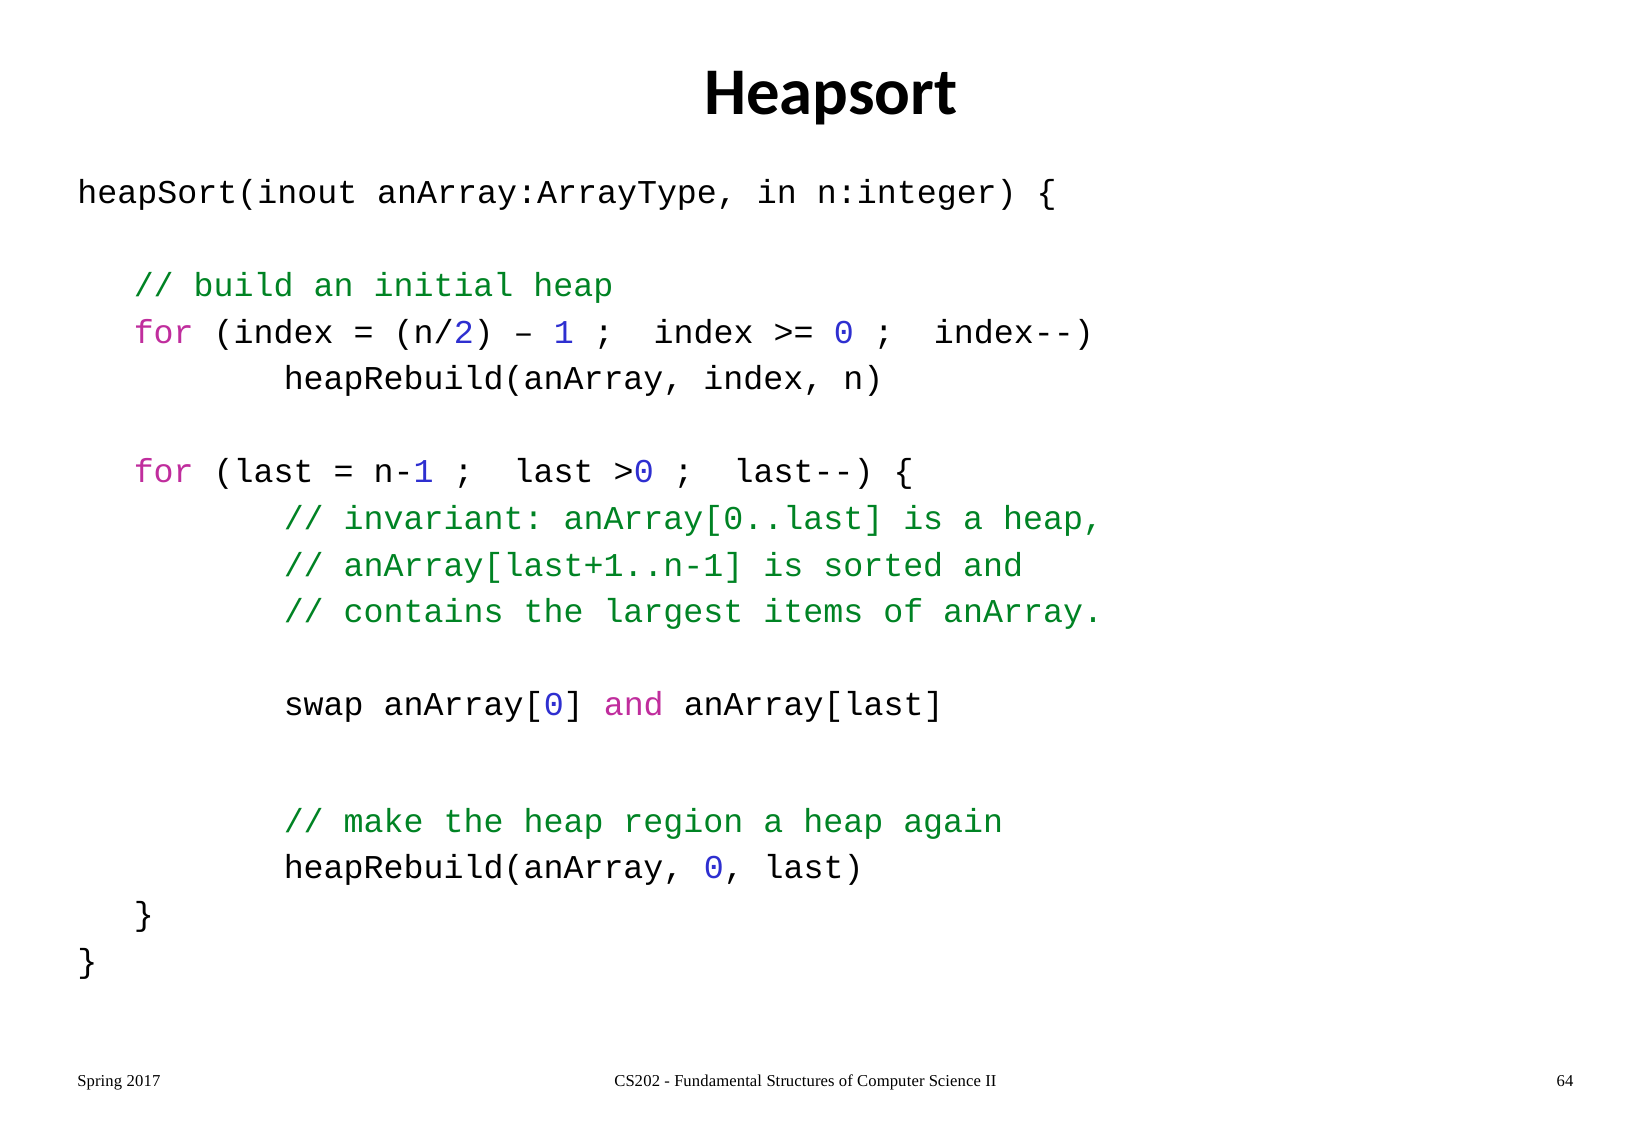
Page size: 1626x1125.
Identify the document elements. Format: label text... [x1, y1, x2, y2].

slide_number Spring 2017 [62, 1062, 402, 1101]
list heapSort(inout anArray:ArrayType, in n:integer) { // build an initial heap for (index = (n/2) – 1 ; index >= 0 ; index--) heapRebuild(anArray, index, n) for (last = n-1 ; last >0 ; last--) { // invariant: anArray[0..last] is a heap, // anArray[last+1..n-1] is sorted and // contains the largest items of anArray. swap anArray[0] and anArray[last] // make the heap region a heap again heapRebuild(anArray, 0, last) } } [62, 162, 1588, 1038]
slide_number 64 [1249, 1062, 1589, 1101]
title Heapsort [62, 24, 1600, 150]
footer CS202 - Fundamental Structures of Computer Science II [500, 1062, 1111, 1101]
